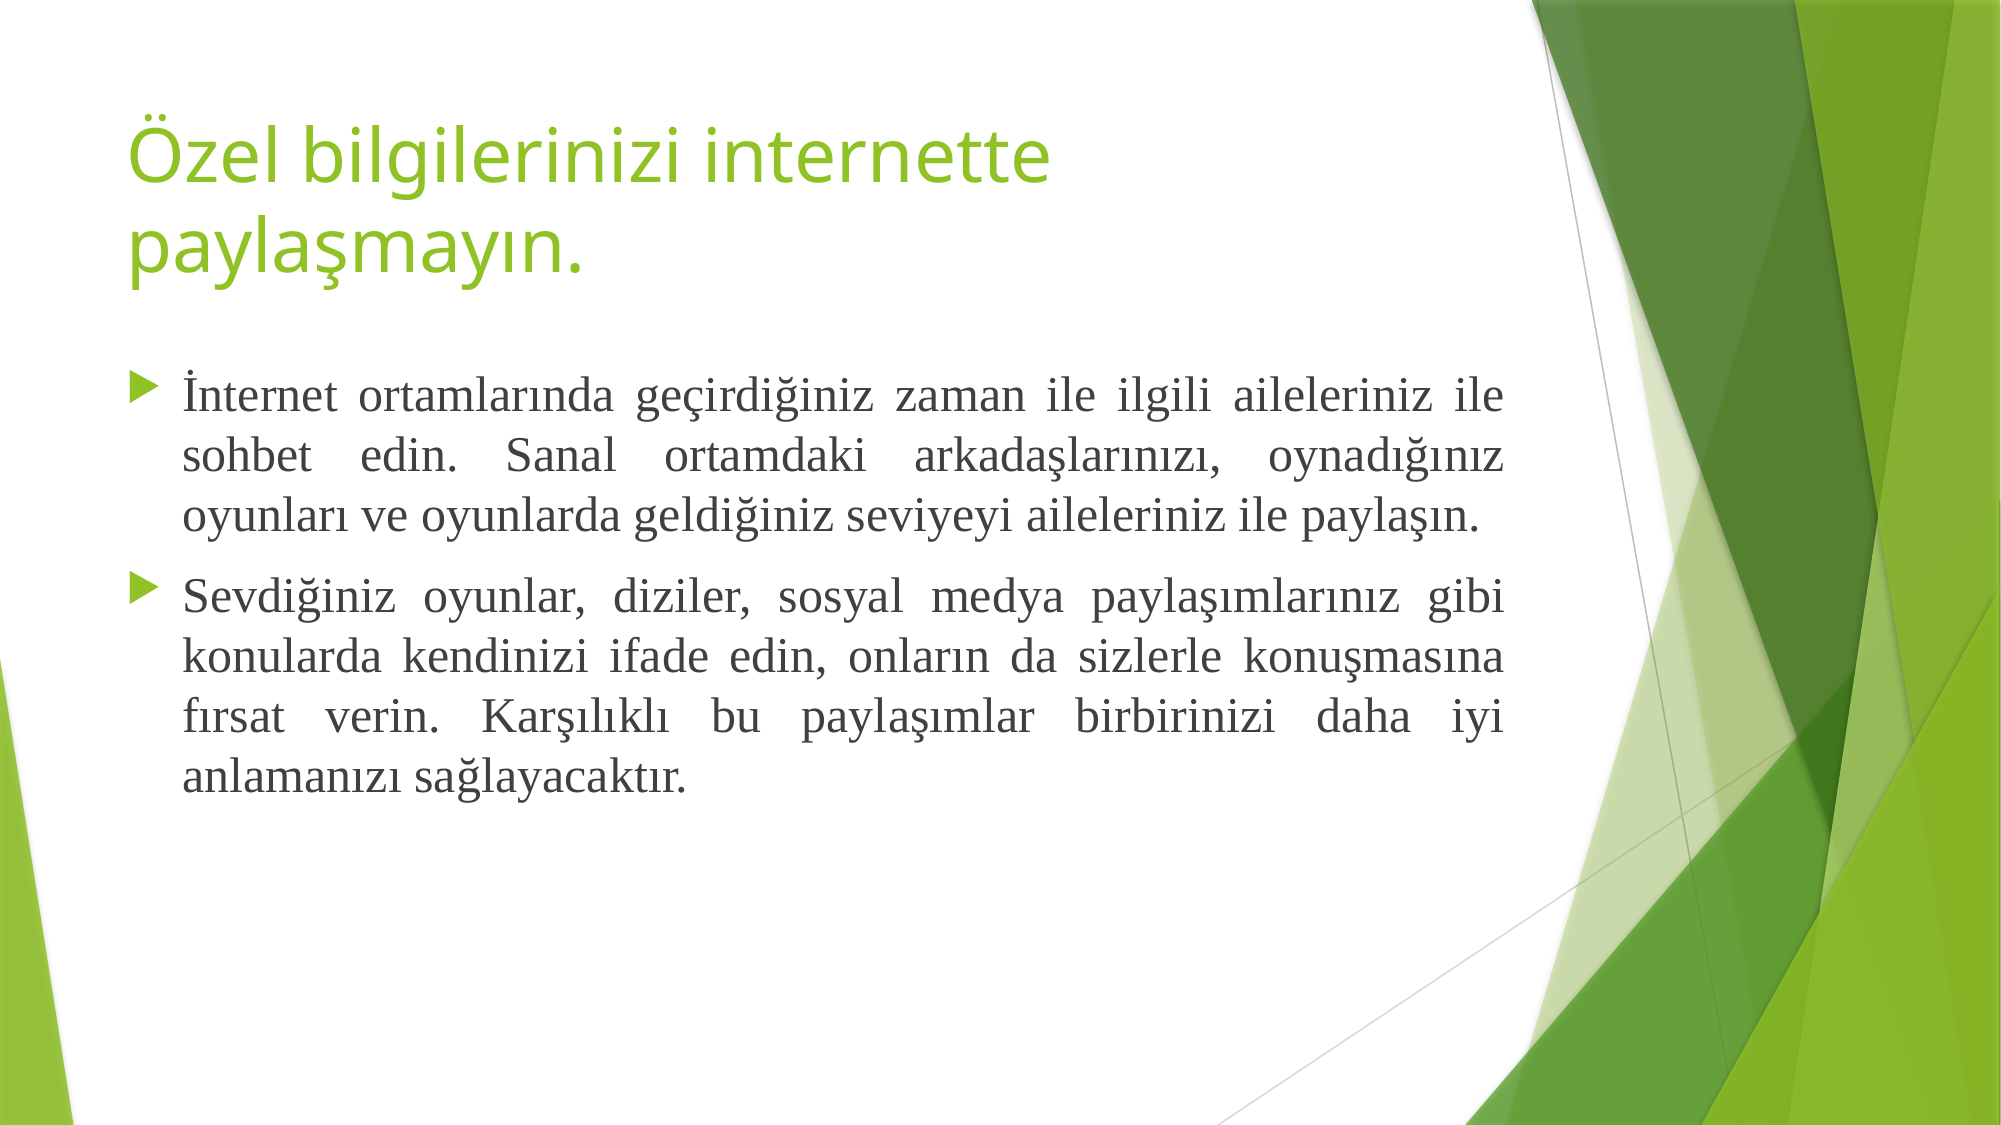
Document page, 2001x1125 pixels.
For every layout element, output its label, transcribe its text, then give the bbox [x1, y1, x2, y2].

title Özel bilgilerinizi internette paylaşmayın. [111, 99, 1522, 317]
list İnternet ortamlarında geçirdiğiniz zaman ile ilgili aileleriniz ile sohbet edin. Sanal ortamdaki arkadaşlarınızı, oynadığınız oyunları ve oyunlarda geldiğiniz seviyeyi aileleriniz ile paylaşın. Sevdiğiniz oyunlar, diziler, sosyal medya paylaşımlarınız gibi konularda kendinizi ifade edin, onların da sizlerle konuşmasına fırsat verin. Karşılıklı bu paylaşımlar birbirinizi daha iyi anlamanızı sağlayacaktır. [111, 354, 1522, 992]
